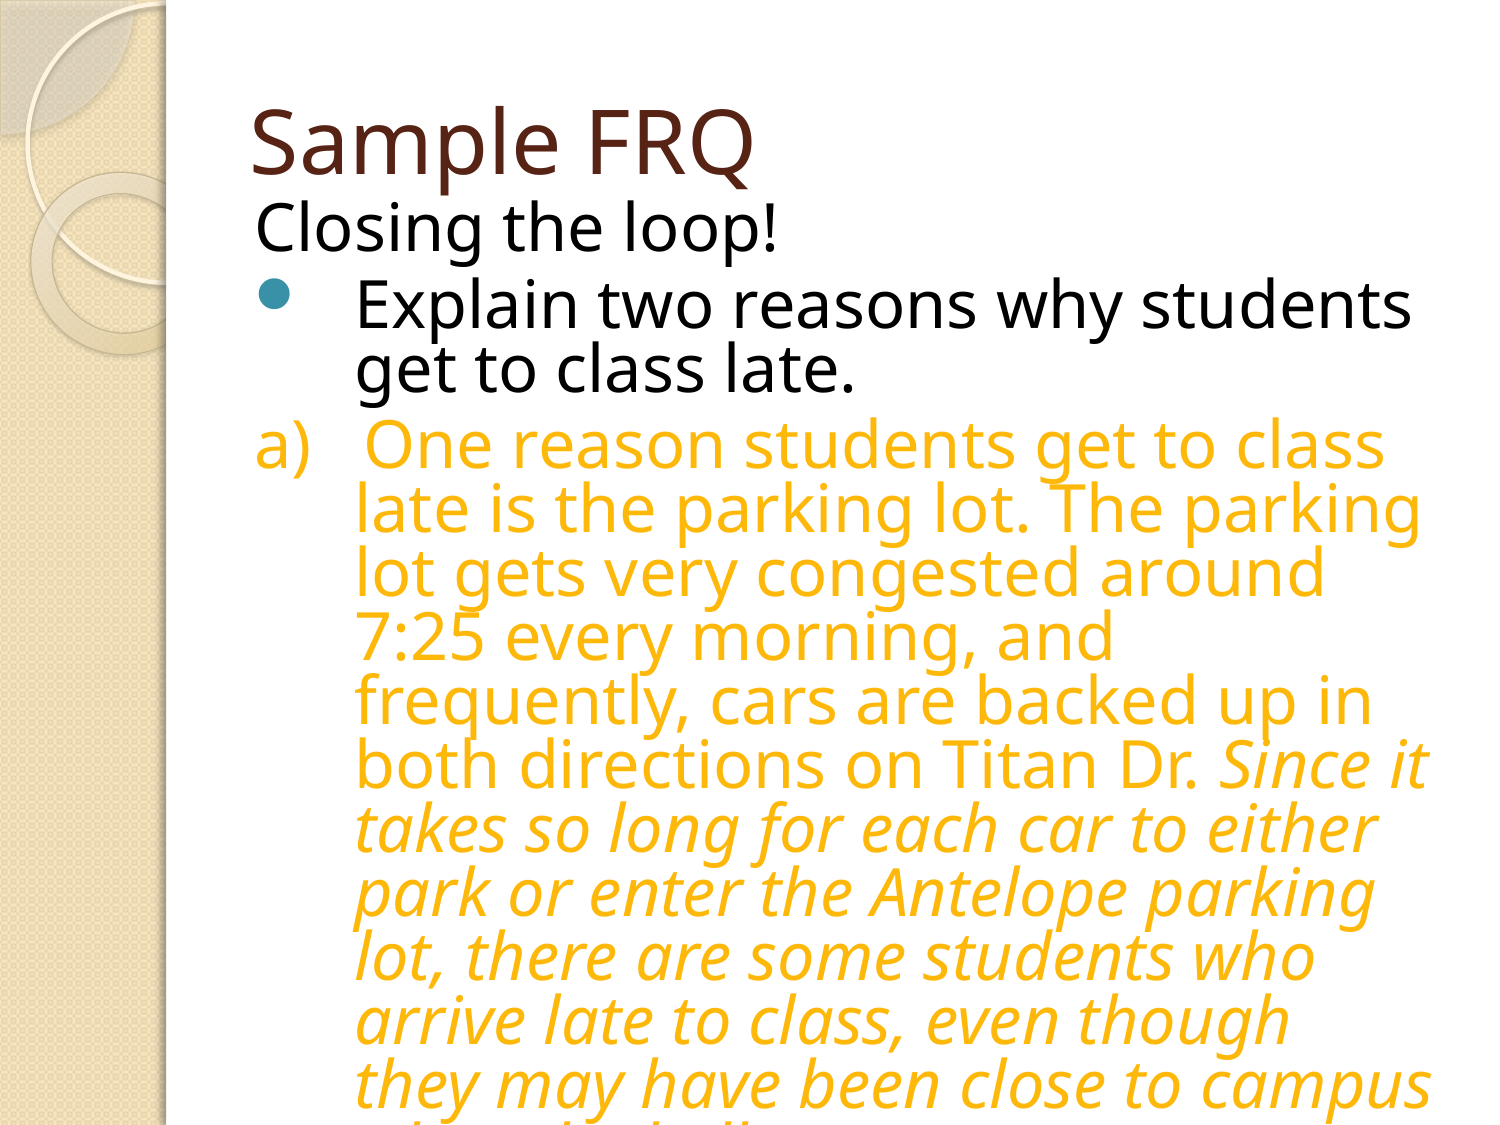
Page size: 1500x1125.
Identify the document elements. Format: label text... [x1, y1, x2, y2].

title Sample FRQ [234, 59, 1450, 200]
subtitle Closing the loop! Explain two reasons why students get to class late. a) One reason students get to class late is the parking lot. The parking lot gets very congested around 7:25 every morning, and frequently, cars are backed up in both directions on Titan Dr. Since it takes so long for each car to either park or enter the Antelope parking lot, there are some students who arrive late to class, even though they may have been close to campus when the bell rang. [234, 200, 1451, 969]
